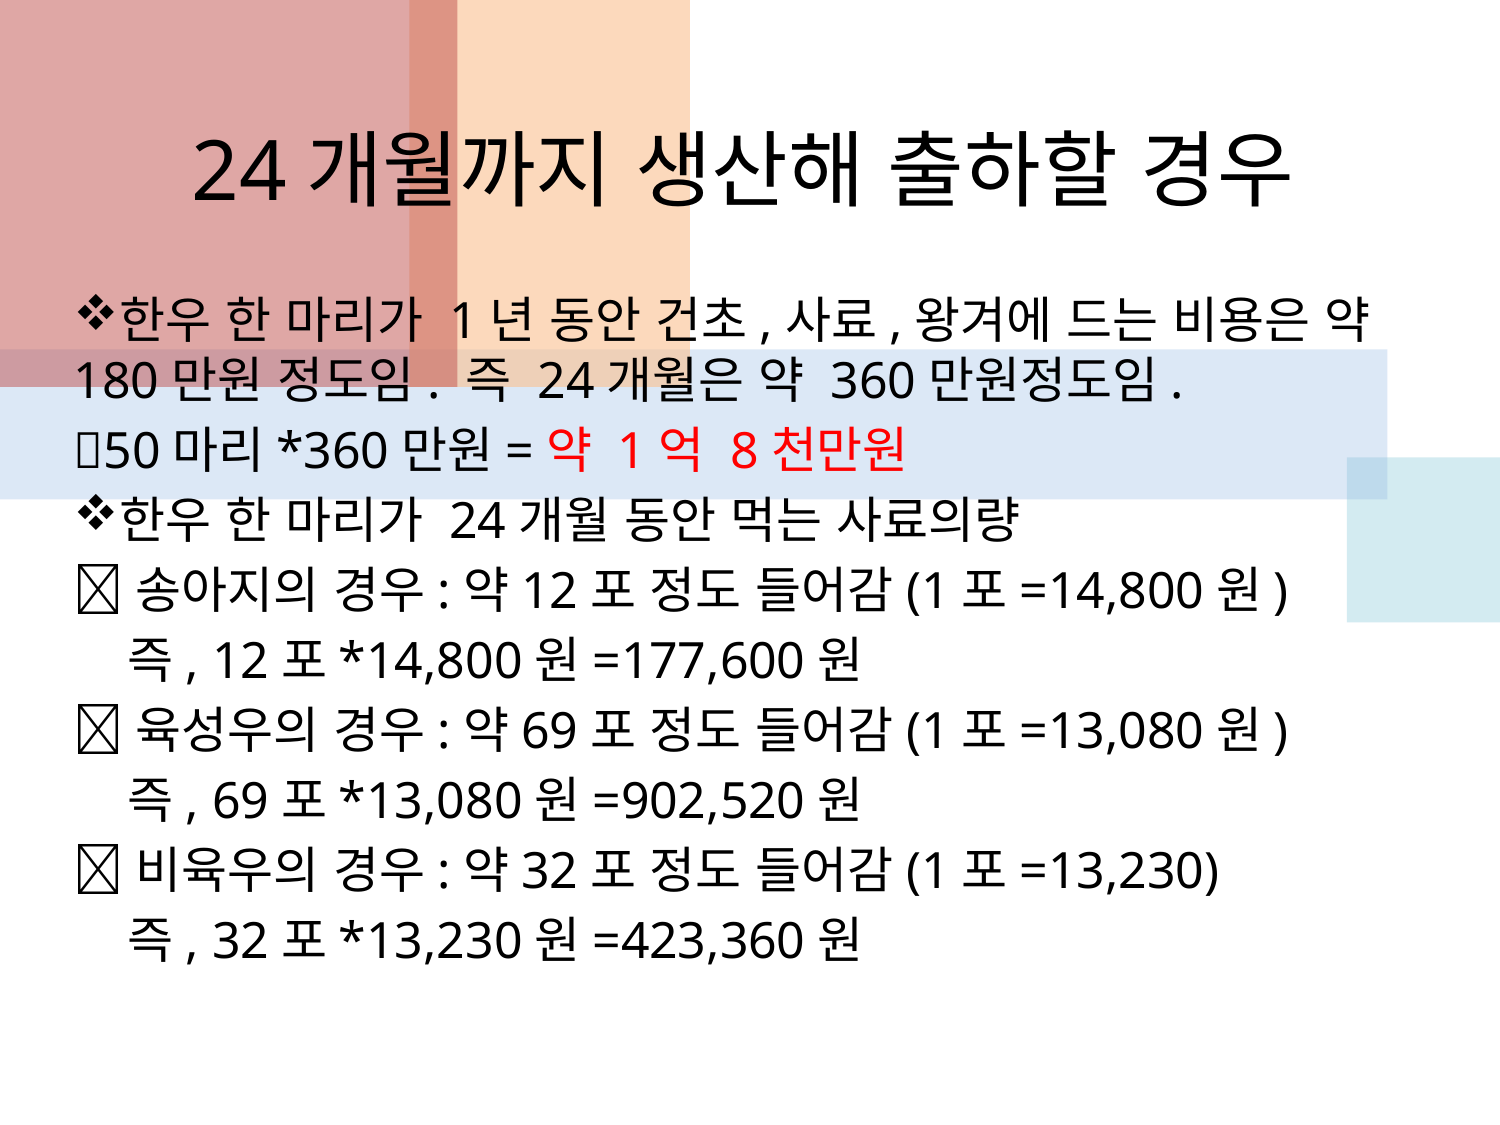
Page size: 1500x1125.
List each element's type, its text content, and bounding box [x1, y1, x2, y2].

title 24개월까지 생산해 출하할 경우 [105, 46, 1381, 281]
subtitle 한우 한 마리가 1년 동안 건초,사료,왕겨에 드는 비용은 약 180만원 정도임. 즉 24개월은 약 360만원정도임. 50마리*360만원=약 1억 8천만원 한우 한 마리가 24개월 동안 먹는 사료의량 송아지의 경우:약12포 정도 들어감(1포=14,800원) 즉, 12포*14,800원=177,600원 육성우의 경우:약69포 정도 들어감(1포=13,080원) 즉, 69포*13,080원=902,520원 비육우의 경우:약32포 정도 들어감(1포=13,230) 즉, 32포*13,230원=423,360원 [58, 281, 1442, 1079]
